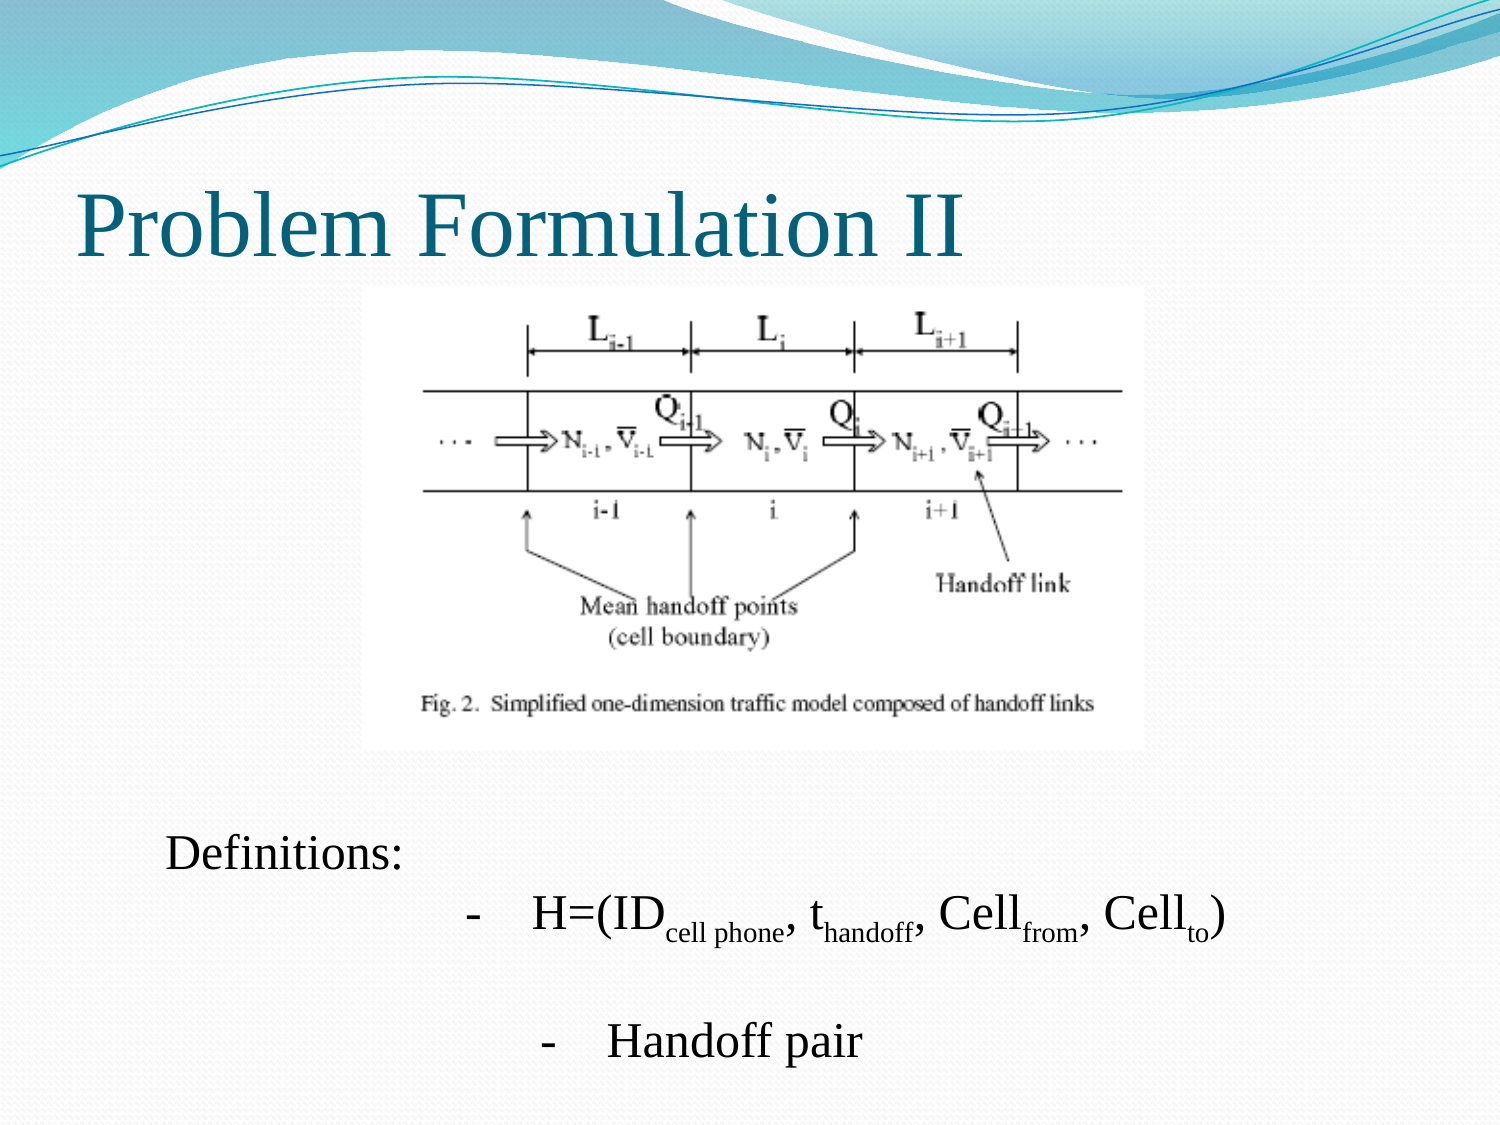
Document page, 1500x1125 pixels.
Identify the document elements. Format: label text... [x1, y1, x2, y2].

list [362, 287, 1144, 751]
title Problem Formulation II [75, 87, 1425, 275]
text_box Definitions: - H=(IDcell phone, thandoff, Cellfrom, Cellto) - Handoff pair [149, 837, 1500, 1050]
